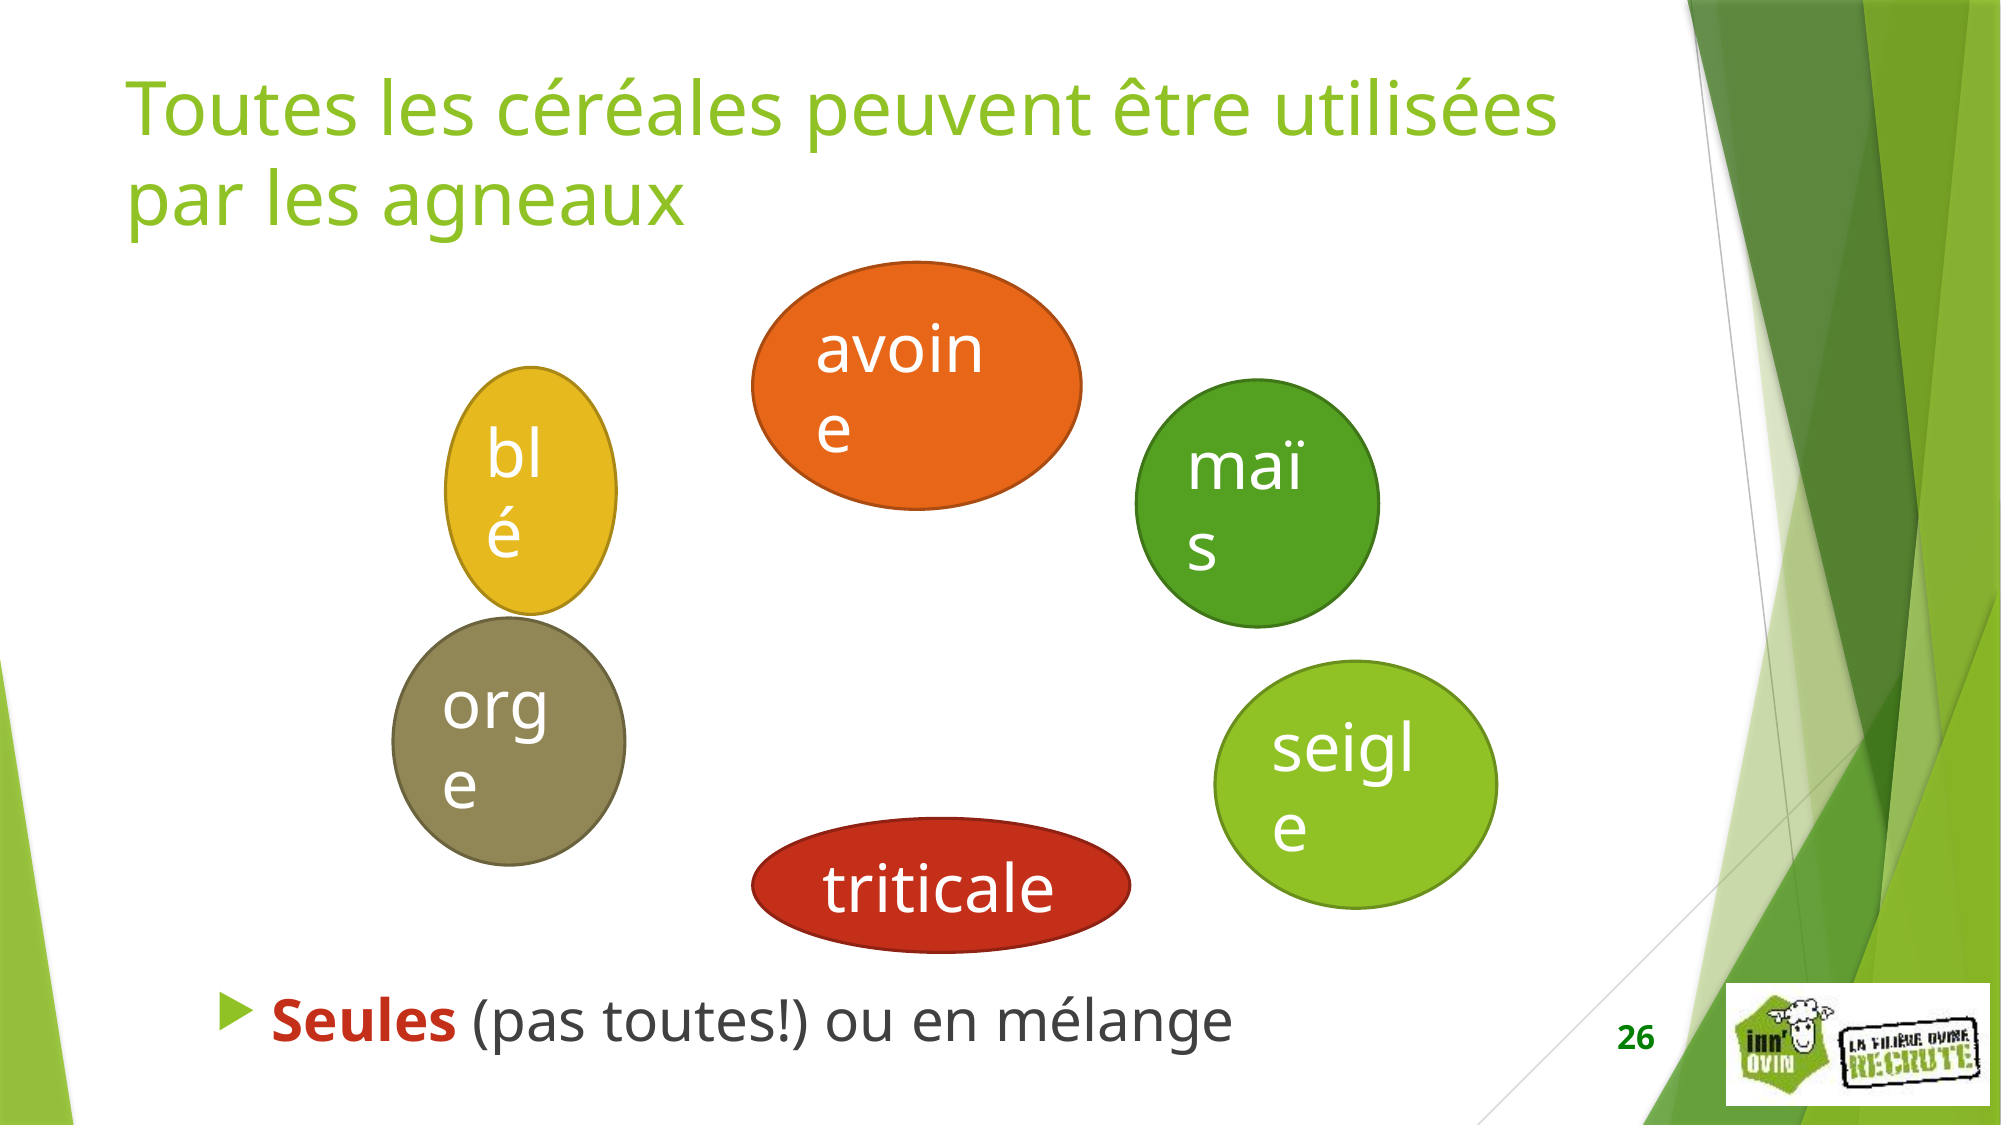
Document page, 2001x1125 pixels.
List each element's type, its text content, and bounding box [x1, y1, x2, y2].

text_box maïs [1134, 378, 1381, 629]
text_box Toutes les céréales peuvent être utilisées par les agneaux [111, 52, 1631, 270]
text_box Seules (pas toutes!) ou en mélange [200, 975, 1611, 1076]
text_box blé [443, 365, 618, 616]
text_box orge [391, 616, 627, 867]
slide_number 26 [1602, 1008, 1715, 1069]
picture [1726, 983, 1990, 1106]
text_box seigle [1213, 659, 1499, 910]
text_box triticale [751, 816, 1132, 954]
text_box avoine [751, 270, 1083, 511]
